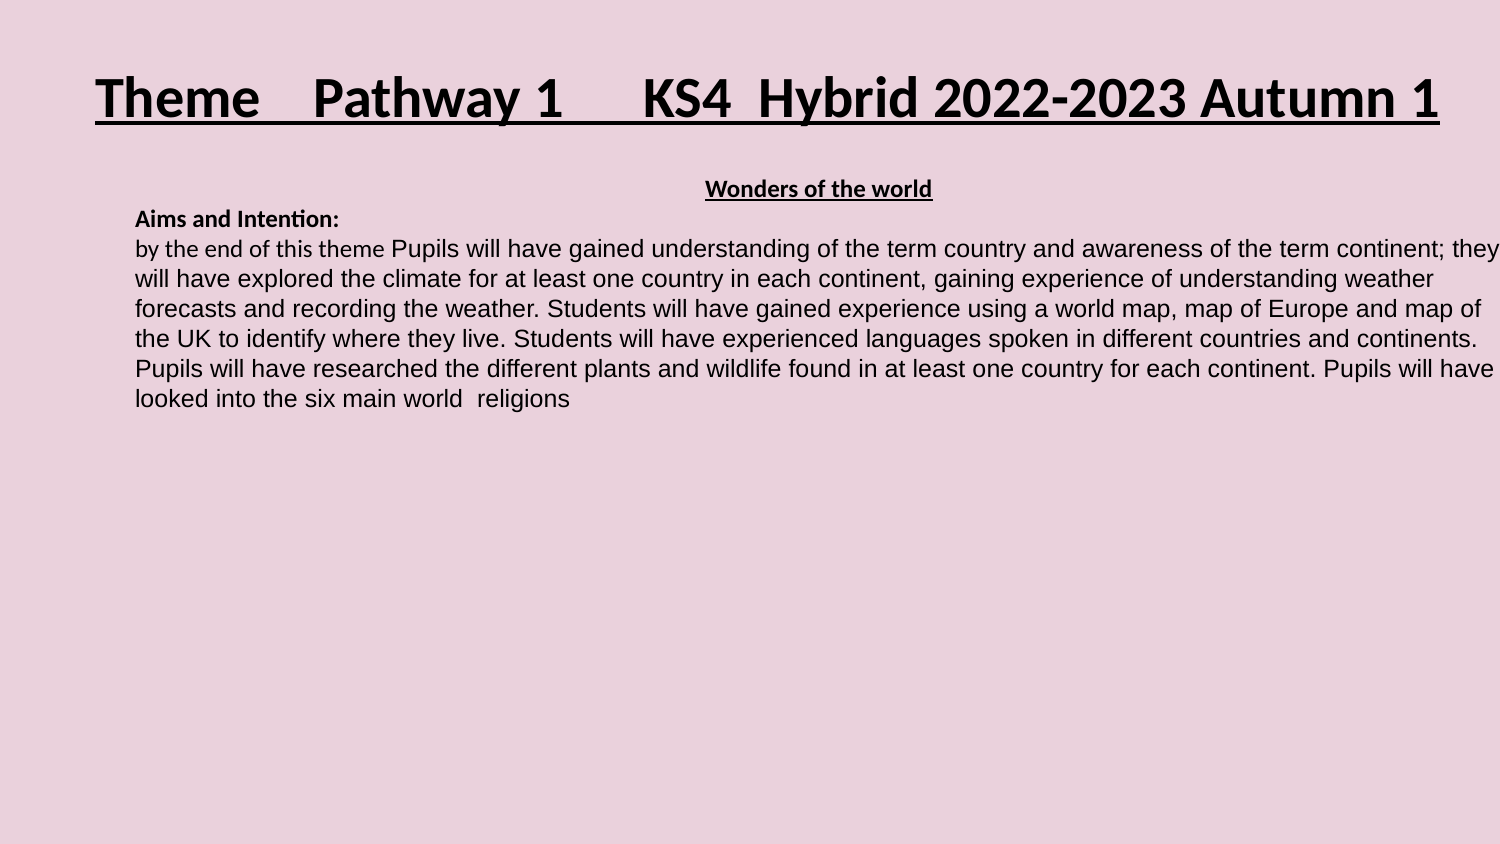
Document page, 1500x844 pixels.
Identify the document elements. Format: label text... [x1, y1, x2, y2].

text_box Wonders of the world Aims and Intention: by the end of this theme Pupils will have gained understanding of the term country and awareness of the term continent; they will have explored the climate for at least one country in each continent, gaining experience of understanding weather forecasts and recording the weather. Students will have gained experience using a world map, map of Europe and map of the UK to identify where they live. Students will have experienced languages spoken in different countries and continents. Pupils will have researched the different plants and wildlife found in at least one country for each continent. Pupils will have looked into the six main world religions [120, 142, 1500, 606]
text_box Theme Pathway 1 KS4 Hybrid 2022-2023 Autumn 1 [68, 43, 1467, 138]
